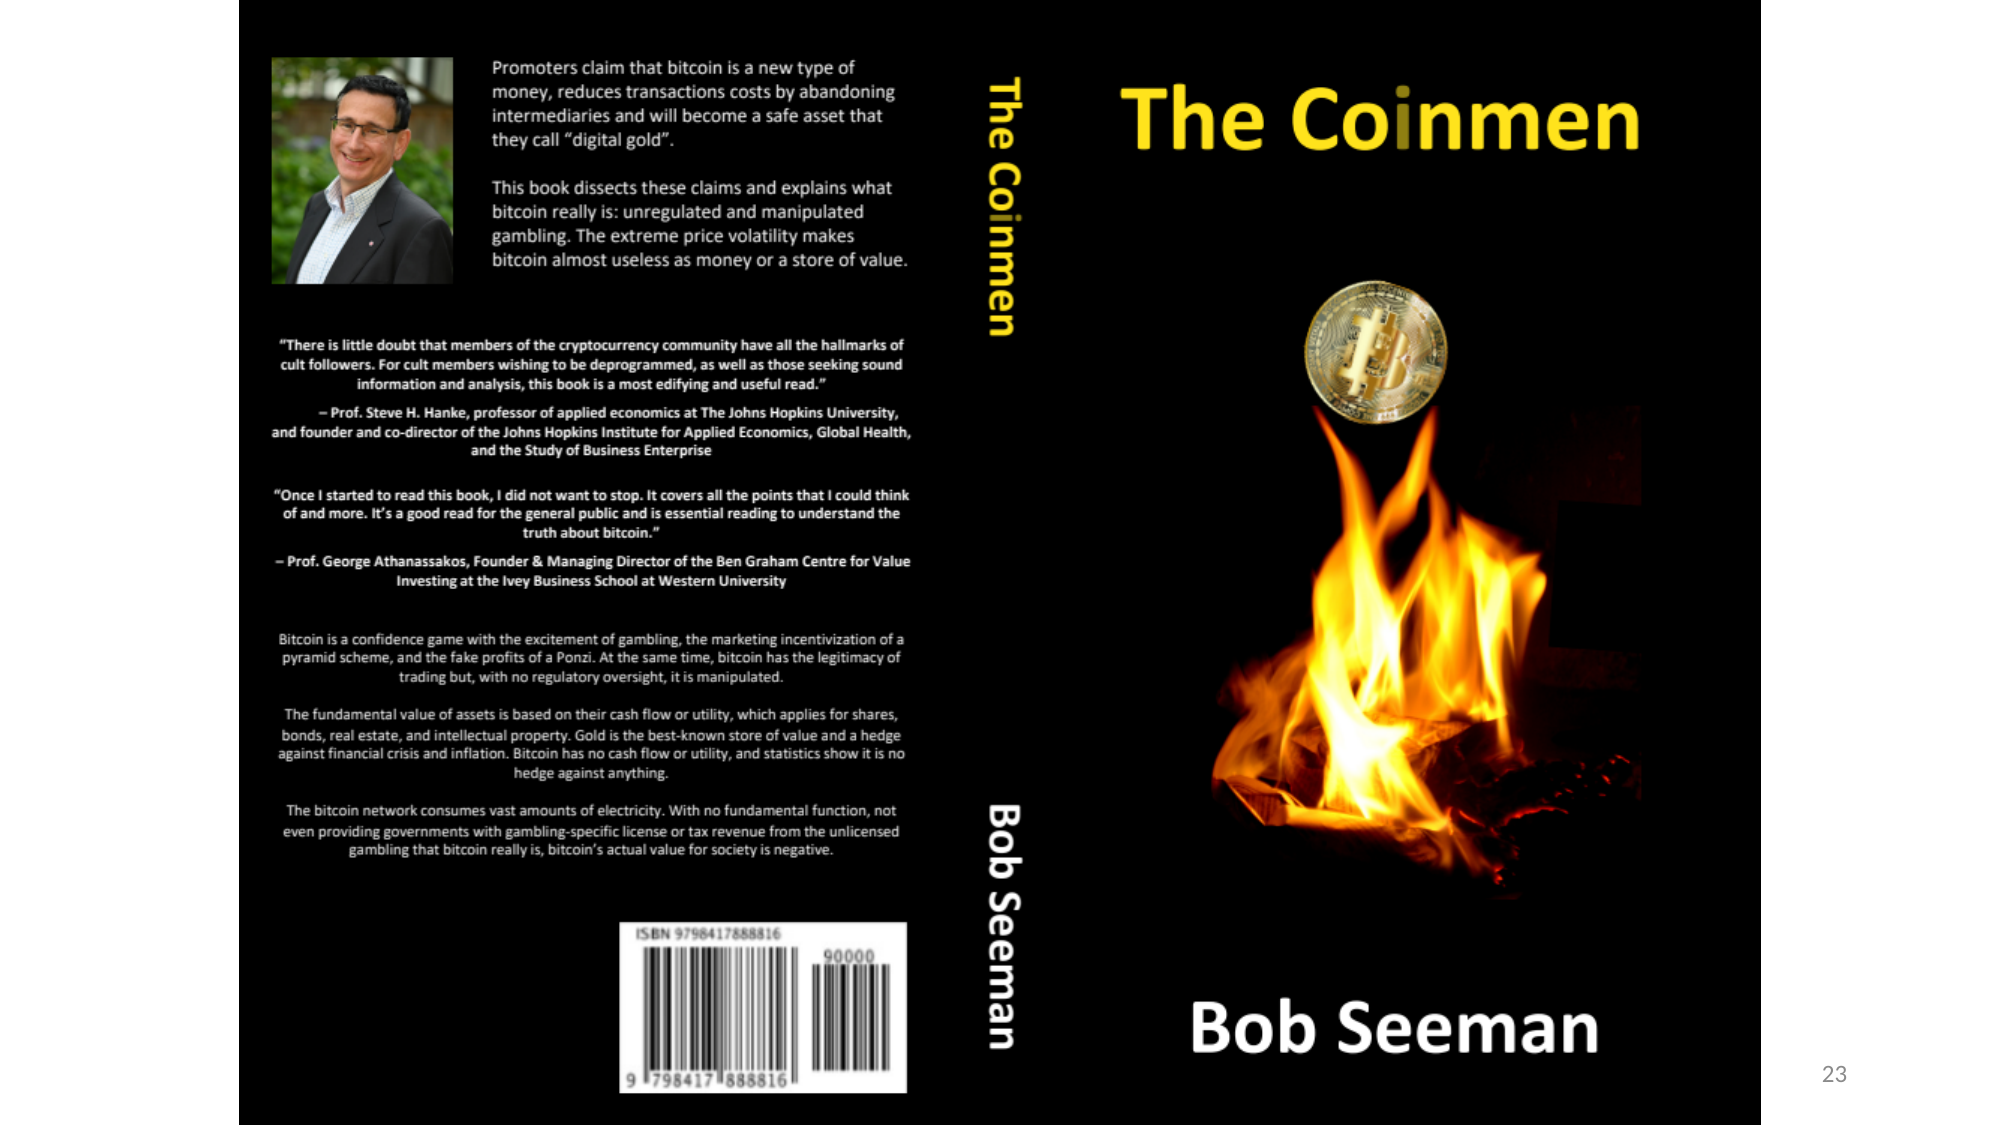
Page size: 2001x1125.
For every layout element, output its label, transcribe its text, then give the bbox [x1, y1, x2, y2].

slide_number 23 [1761, 1042, 1863, 1103]
picture [238, 0, 1761, 1125]
